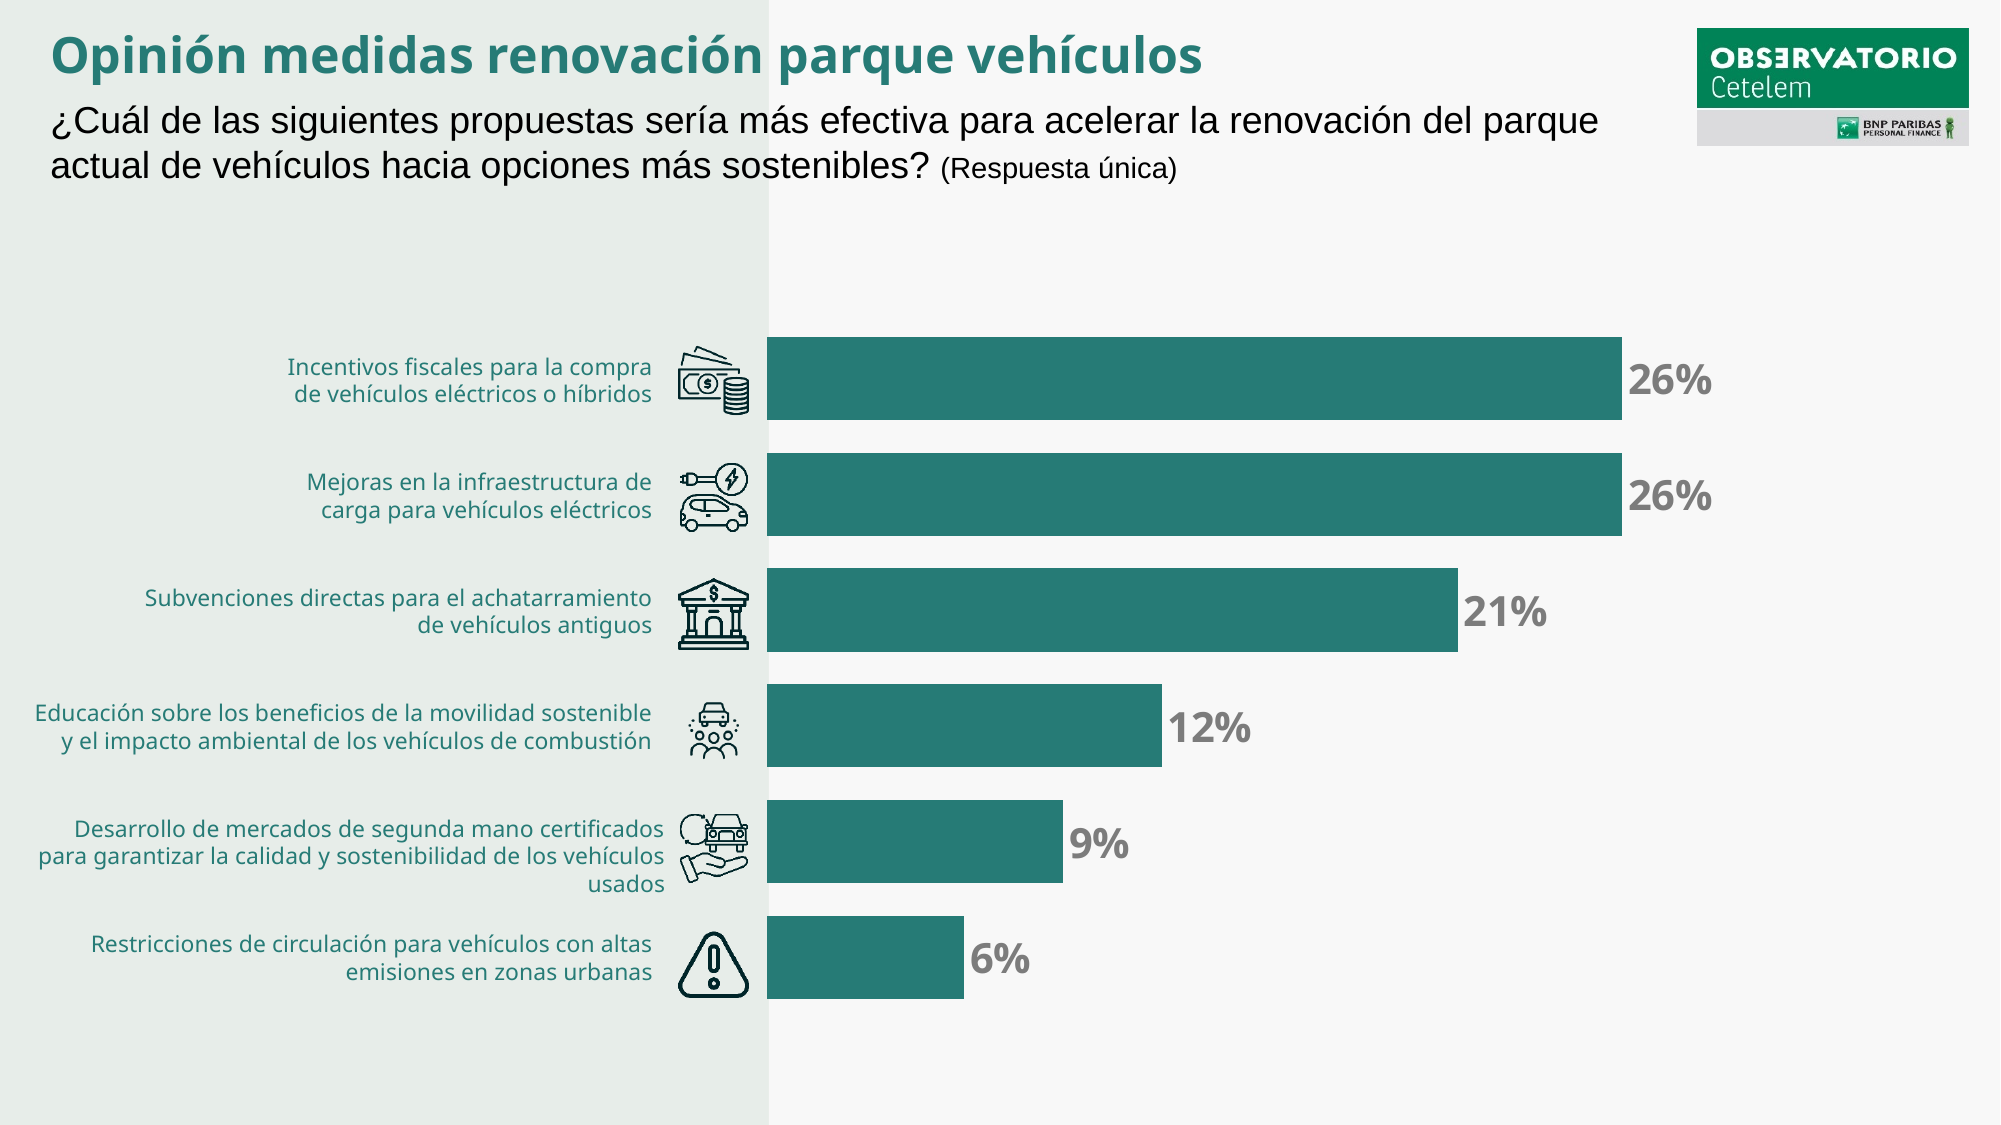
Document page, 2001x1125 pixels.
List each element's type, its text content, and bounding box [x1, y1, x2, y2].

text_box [678, 344, 749, 1001]
chart [744, 301, 1882, 1036]
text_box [25, 344, 666, 994]
subtitle ¿Cuál de las siguientes propuestas sería más efectiva para acelerar la renovación del parque actual de vehículos hacia opciones más sostenibles? (Respuesta única) [35, 88, 1698, 166]
title Opinión medidas renovación parque vehículos [35, 22, 1698, 88]
picture [1698, 28, 1969, 146]
